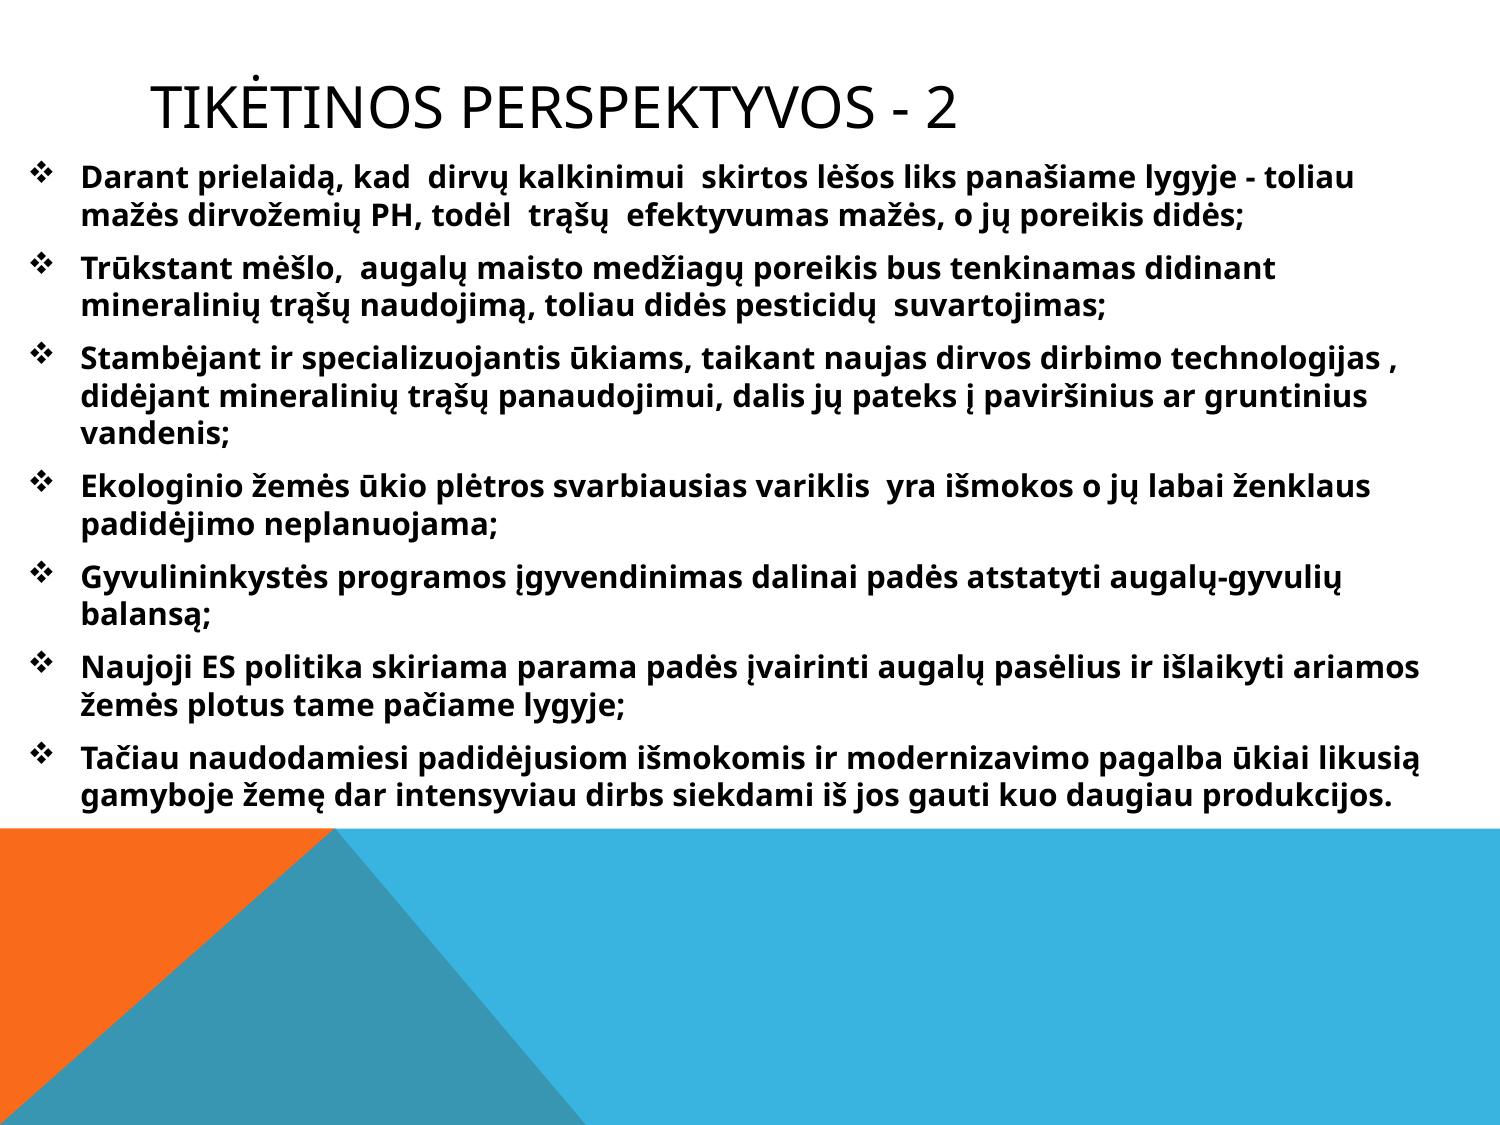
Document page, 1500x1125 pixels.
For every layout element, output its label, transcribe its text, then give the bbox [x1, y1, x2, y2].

list Darant prielaidą, kad dirvų kalkinimui skirtos lėšos liks panašiame lygyje - toliau mažės dirvožemių PH, todėl trąšų efektyvumas mažės, o jų poreikis didės; Trūkstant mėšlo, augalų maisto medžiagų poreikis bus tenkinamas didinant mineralinių trąšų naudojimą, toliau didės pesticidų suvartojimas; Stambėjant ir specializuojantis ūkiams, taikant naujas dirvos dirbimo technologijas , didėjant mineralinių trąšų panaudojimui, dalis jų pateks į paviršinius ar gruntinius vandenis; Ekologinio žemės ūkio plėtros svarbiausias variklis yra išmokos o jų labai ženklaus padidėjimo neplanuojama; Gyvulininkystės programos įgyvendinimas dalinai padės atstatyti augalų-gyvulių balansą; Naujoji ES politika skiriama parama padės įvairinti augalų pasėlius ir išlaikyti ariamos žemės plotus tame pačiame lygyje; Tačiau naudodamiesi padidėjusiom išmokomis ir modernizavimo pagalba ūkiai likusią gamyboje žemę dar intensyviau dirbs siekdami iš jos gauti kuo daugiau produkcijos. [12, 149, 1463, 825]
title Tikėtinos perspektyvos - 2 [135, 60, 1369, 149]
